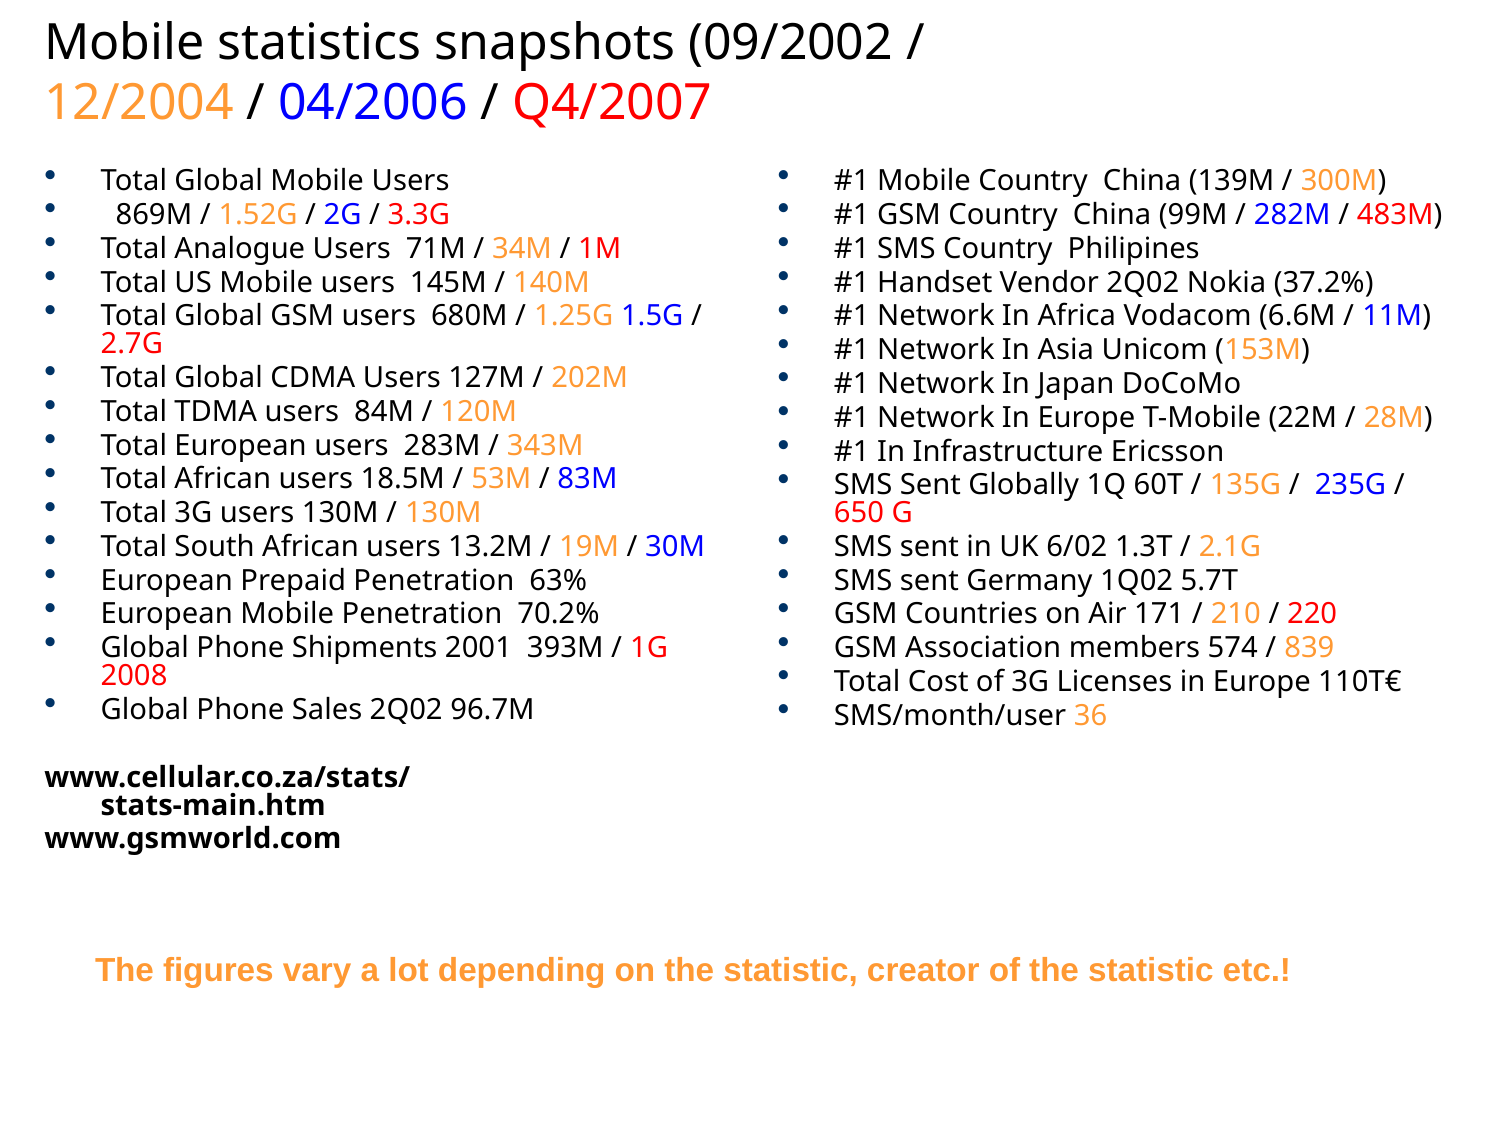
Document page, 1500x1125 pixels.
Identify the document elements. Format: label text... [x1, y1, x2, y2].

list #1 Mobile Country China (139M / 300M) #1 GSM Country China (99M / 282M / 483M) #1 SMS Country Philipines #1 Handset Vendor 2Q02 Nokia (37.2%) #1 Network In Africa Vodacom (6.6M / 11M) #1 Network In Asia Unicom (153M) #1 Network In Japan DoCoMo #1 Network In Europe T-Mobile (22M / 28M) #1 In Infrastructure Ericsson SMS Sent Globally 1Q 60T / 135G / 235G / 650 G SMS sent in UK 6/02 1.3T / 2.1G SMS sent Germany 1Q02 5.7T GSM Countries on Air 171 / 210 / 220 GSM Association members 574 / 839 Total Cost of 3G Licenses in Europe 110T€ SMS/month/user 36 [762, 160, 1471, 1039]
text_box The figures vary a lot depending on the statistic, creator of the statistic etc.! [80, 940, 1308, 996]
title Mobile statistics snapshots (09/2002 / 12/2004 / 04/2006 / Q4/2007 [29, 0, 1022, 138]
list Total Global Mobile Users 869M / 1.52G / 2G / 3.3G Total Analogue Users 71M / 34M / 1M Total US Mobile users 145M / 140M Total Global GSM users 680M / 1.25G 1.5G / 2.7G Total Global CDMA Users 127M / 202M Total TDMA users 84M / 120M Total European users 283M / 343M Total African users 18.5M / 53M / 83M Total 3G users 130M / 130M Total South African users 13.2M / 19M / 30M European Prepaid Penetration 63% European Mobile Penetration 70.2% Global Phone Shipments 2001 393M / 1G 2008 Global Phone Sales 2Q02 96.7M www.cellular.co.za/stats/ stats-main.htm www.gsmworld.com [29, 160, 738, 1039]
